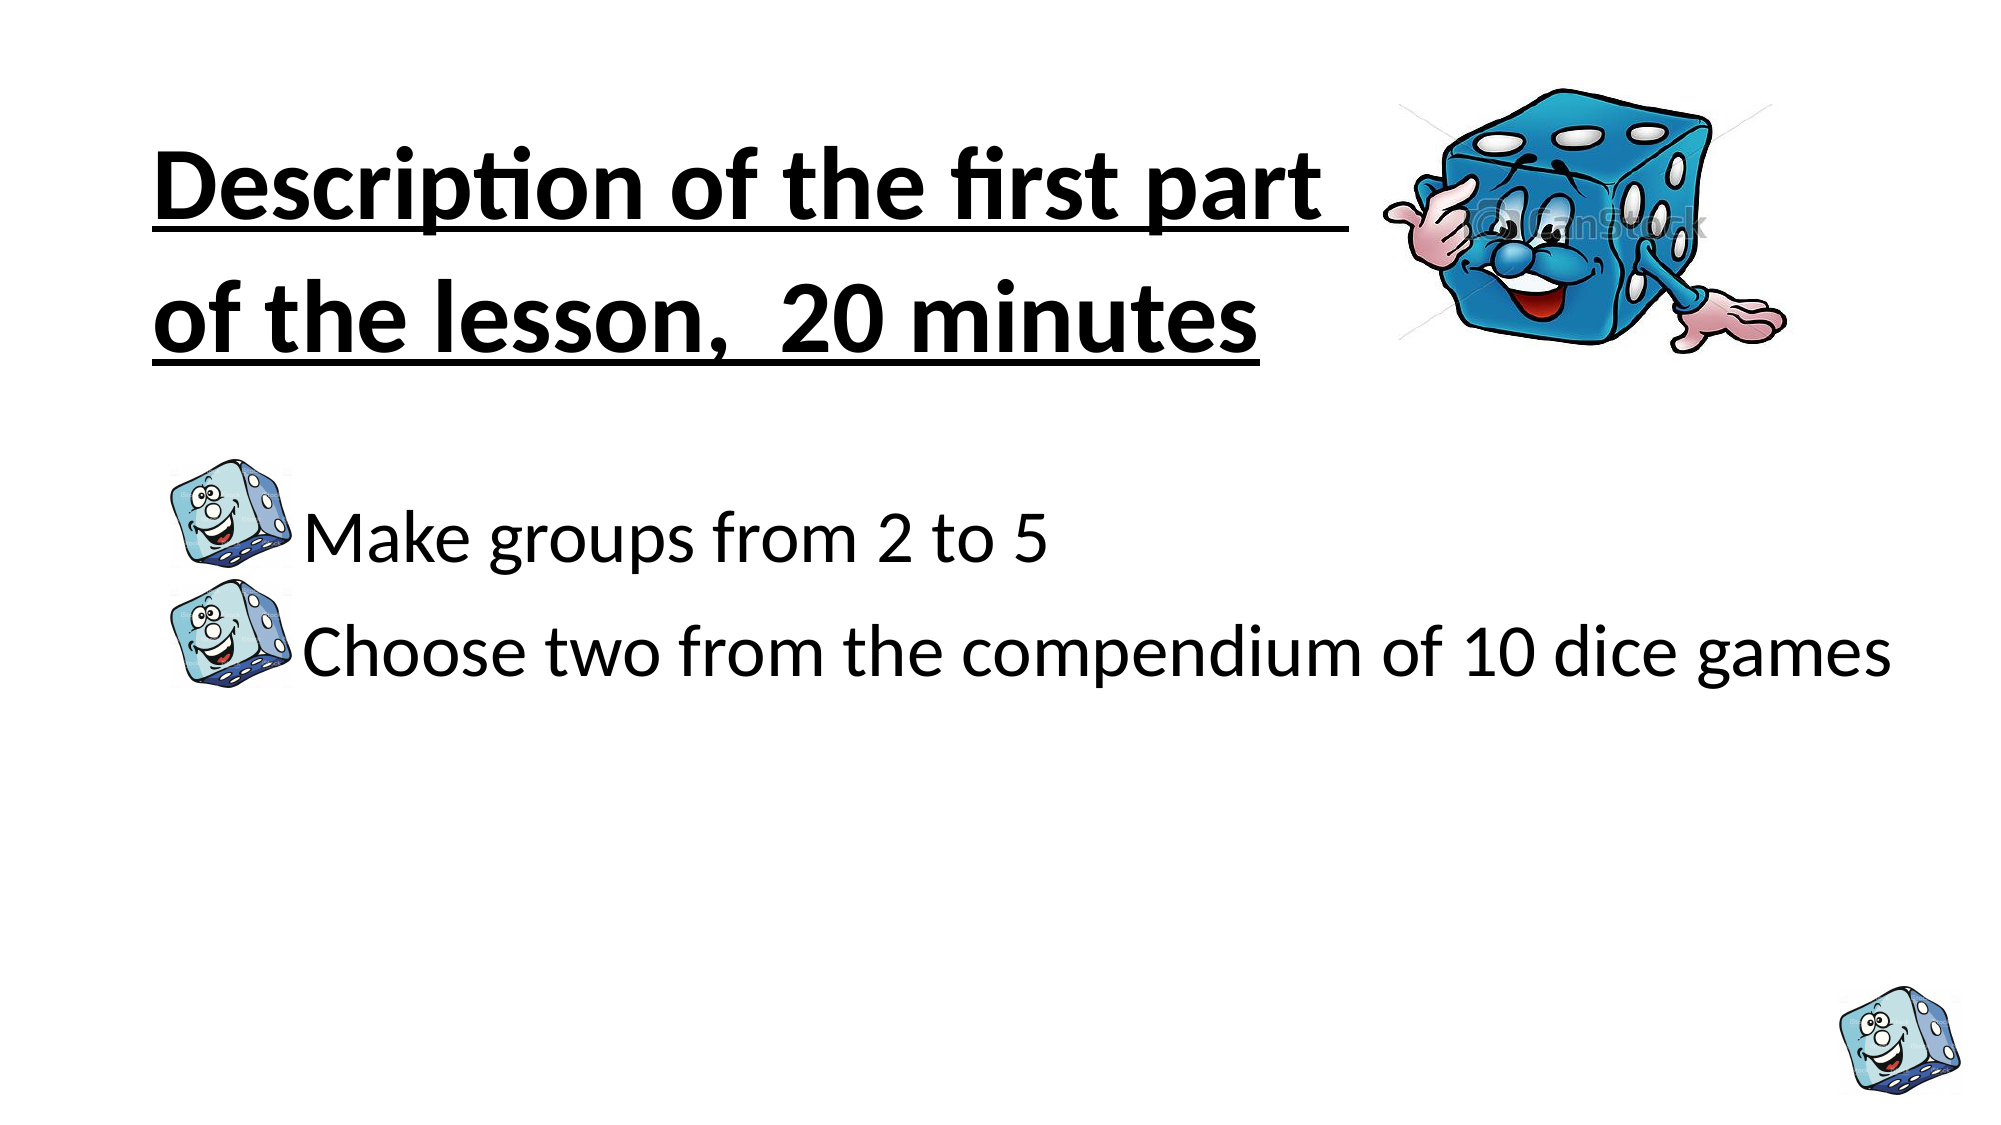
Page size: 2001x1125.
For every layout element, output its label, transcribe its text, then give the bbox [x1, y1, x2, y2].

picture [1839, 986, 1961, 1095]
picture [170, 459, 292, 568]
picture [1375, 80, 1794, 362]
picture [170, 579, 292, 688]
list Description of the first part of the lesson, 20 minutes Make groups from 2 to 5 Choose two from the compendium of 10 dice games [137, 121, 1961, 1071]
